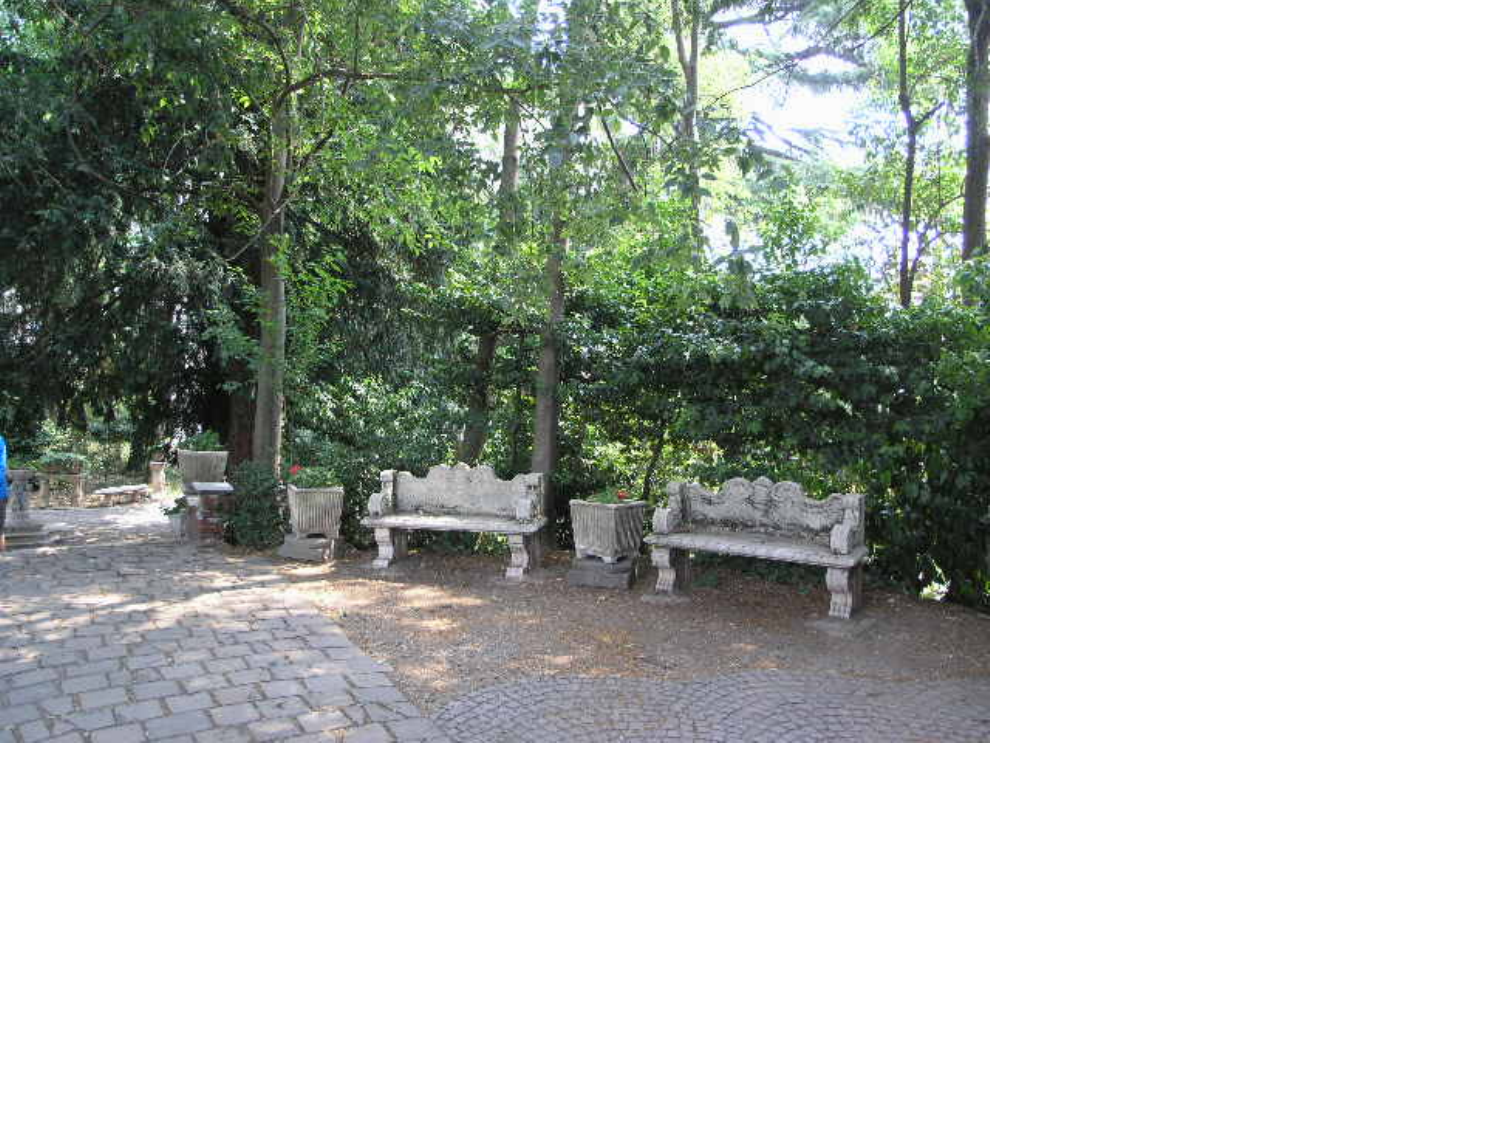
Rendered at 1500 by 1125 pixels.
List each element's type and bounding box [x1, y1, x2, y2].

list [0, 0, 991, 743]
